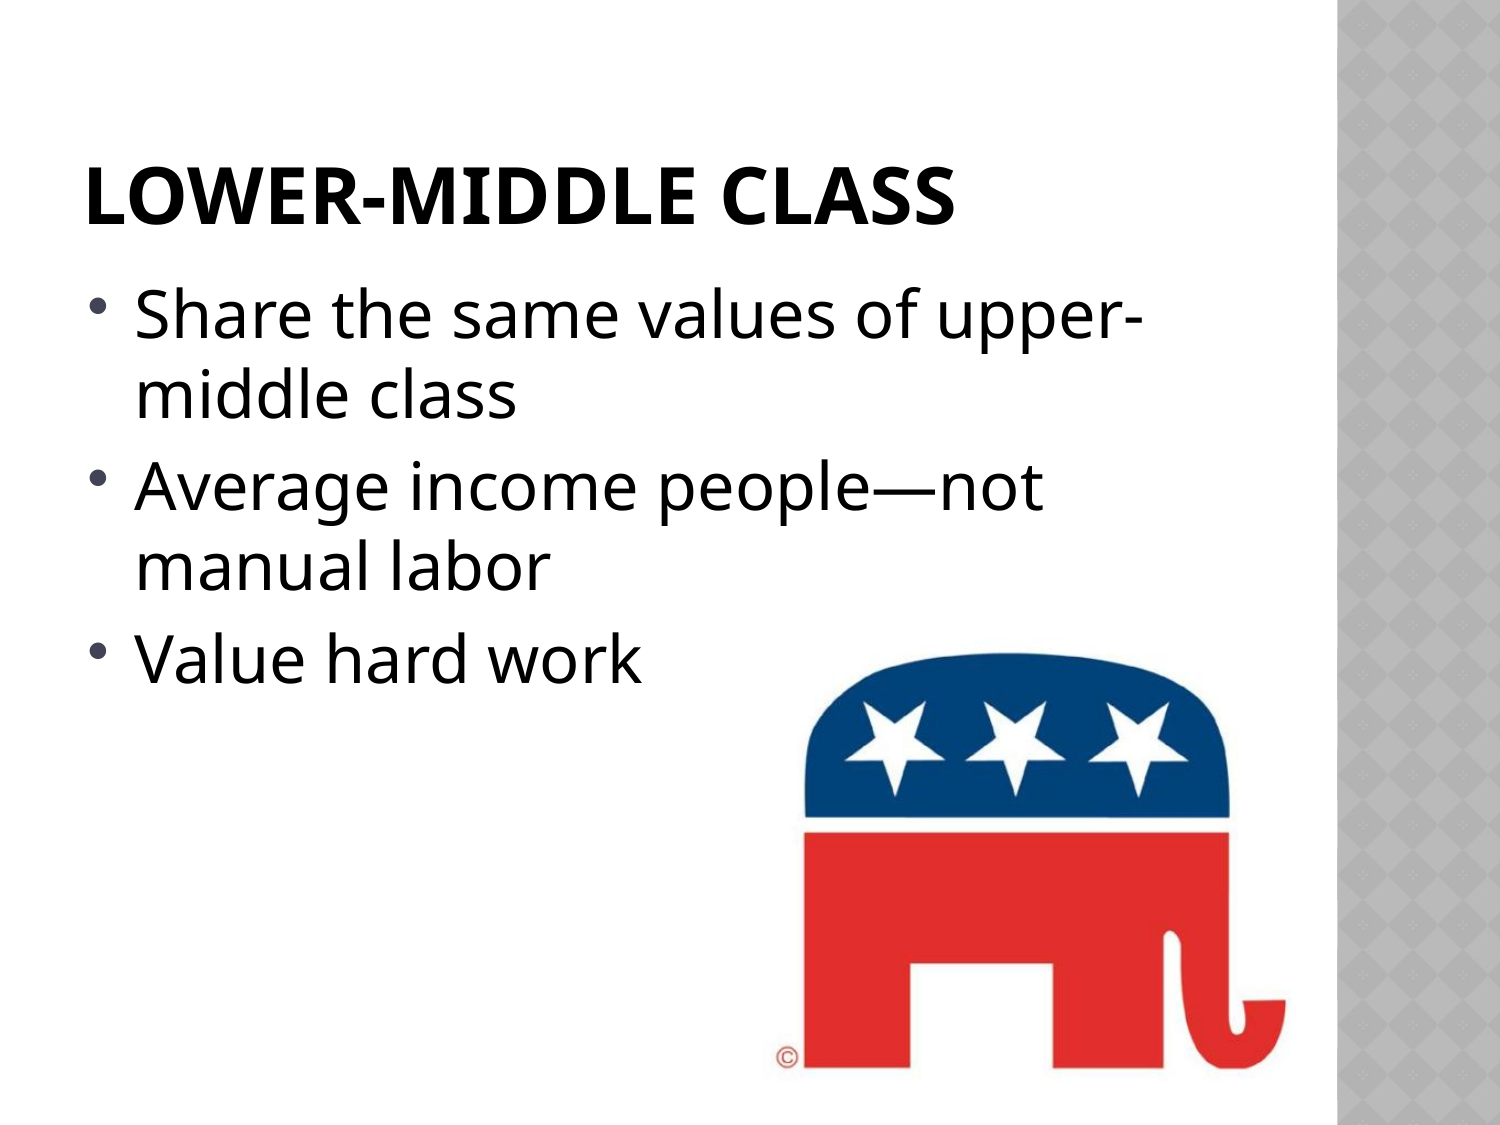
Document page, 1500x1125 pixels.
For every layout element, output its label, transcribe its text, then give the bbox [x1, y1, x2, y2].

picture [762, 637, 1297, 1084]
list Share the same values of upper-middle class Average income people—not manual labor Value hard work [75, 264, 1263, 1059]
title Lower-middle class [75, 52, 1263, 240]
